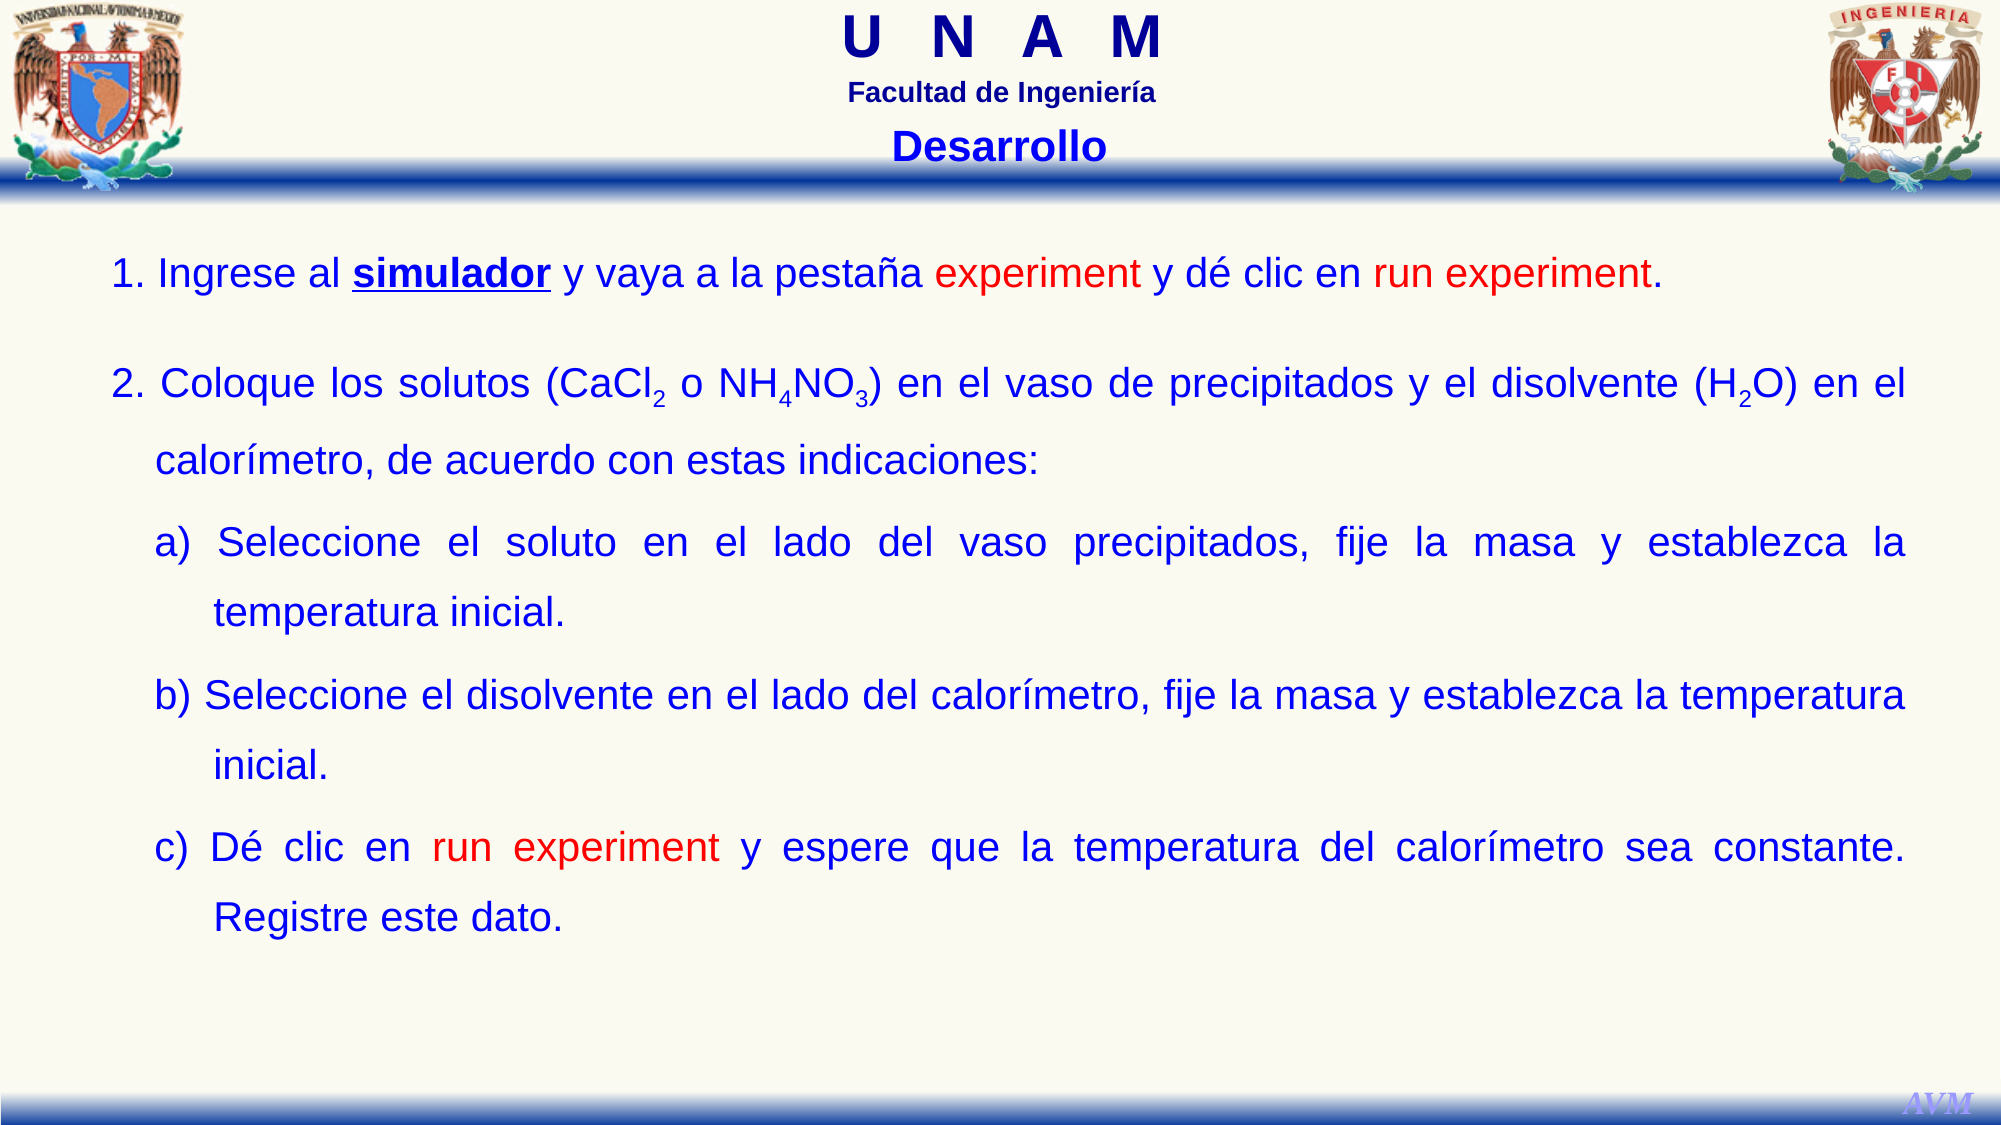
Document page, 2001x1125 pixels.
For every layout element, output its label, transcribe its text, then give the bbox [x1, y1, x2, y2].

picture [1822, 0, 1988, 201]
text_box 1. Ingrese al simulador y vaya a la pestaña experiment y dé clic en run experiment. 2. Coloque los solutos (CaCl2 o NH4NO3) en el vaso de precipitados y el disolvente (H2O) en el calorímetro, de acuerdo con estas indicaciones: a) Seleccione el soluto en el lado del vaso precipitados, fije la masa y establezca la temperatura inicial. b) Seleccione el disolvente en el lado del calorímetro, fije la masa y establezca la temperatura inicial. c) Dé clic en run experiment y espere que la temperatura del calorímetro sea constante. Registre este dato. [96, 218, 1922, 948]
text_box Desarrollo [876, 110, 1123, 178]
picture [10, 0, 189, 194]
